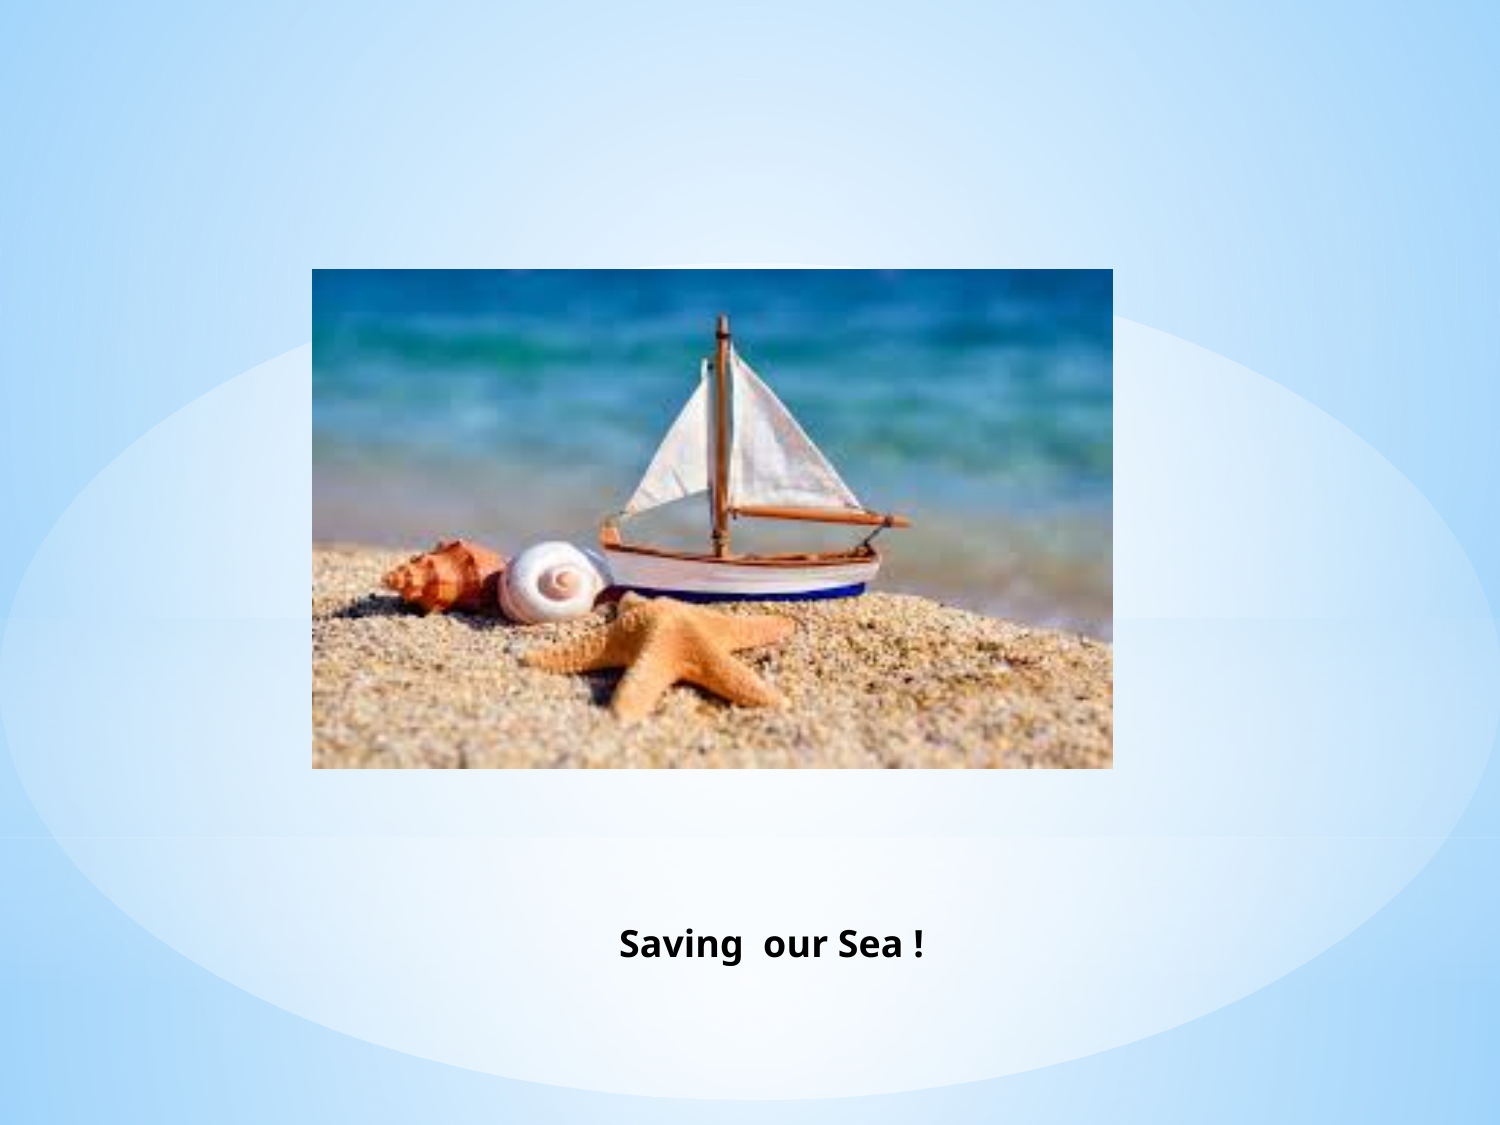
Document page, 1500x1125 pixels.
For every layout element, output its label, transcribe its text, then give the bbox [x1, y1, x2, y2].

picture [312, 269, 1113, 769]
picture [312, 333, 327, 341]
text_box Saving our Sea ! [604, 912, 959, 973]
